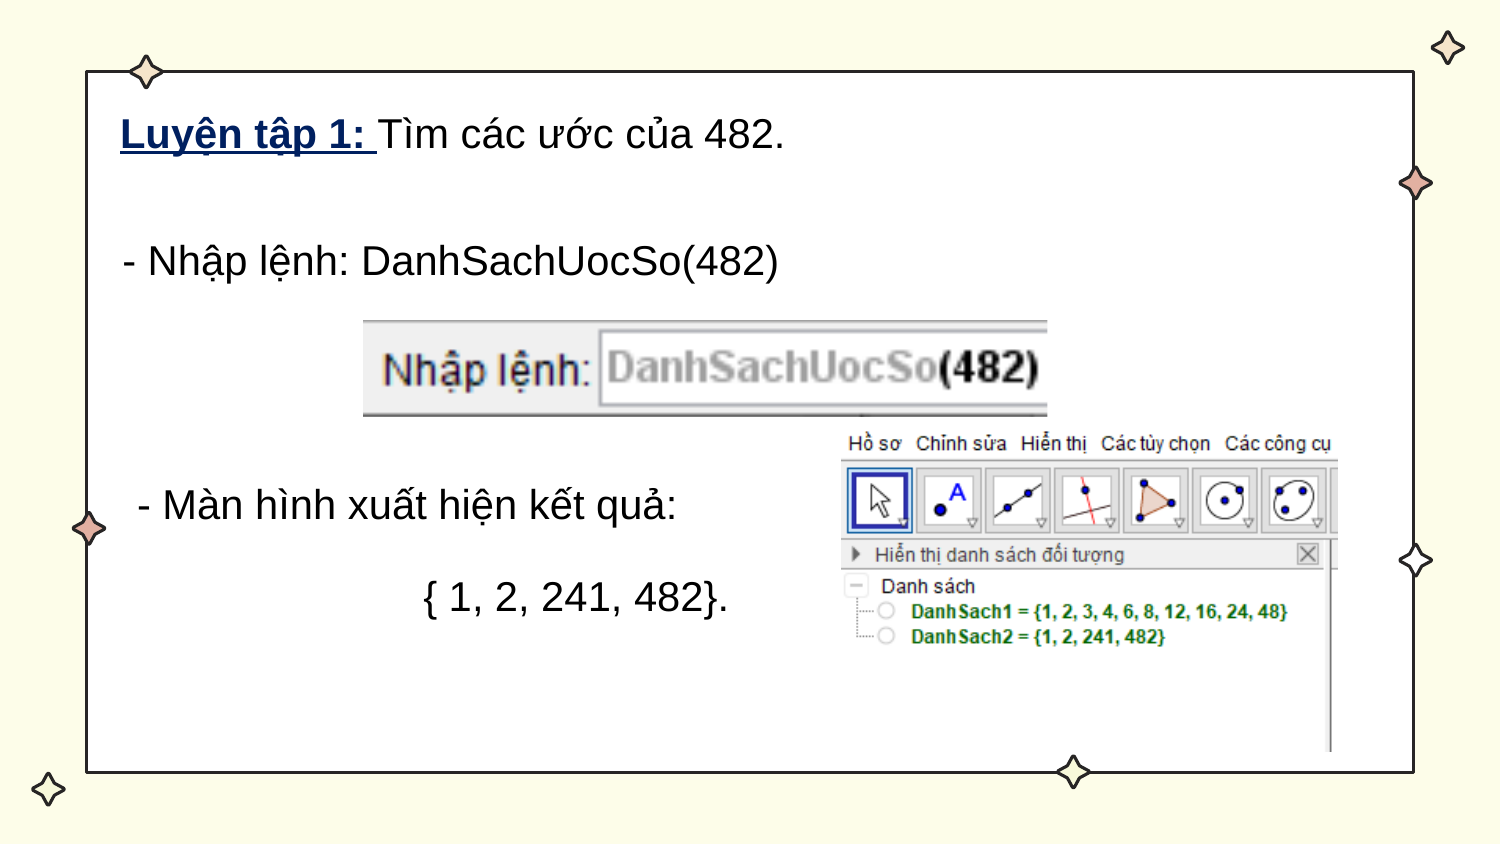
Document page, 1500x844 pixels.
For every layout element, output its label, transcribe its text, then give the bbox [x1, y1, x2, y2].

text_box - Nhập lệnh: DanhSachUocSo(482) [107, 200, 795, 291]
text_box Luyện tập 1: Tìm các ước của 482. [105, 99, 1048, 165]
picture [362, 320, 1048, 417]
picture [841, 427, 1338, 752]
text_box - Màn hình xuất hiện kết quả: { 1, 2, 241, 482}. [122, 445, 836, 627]
